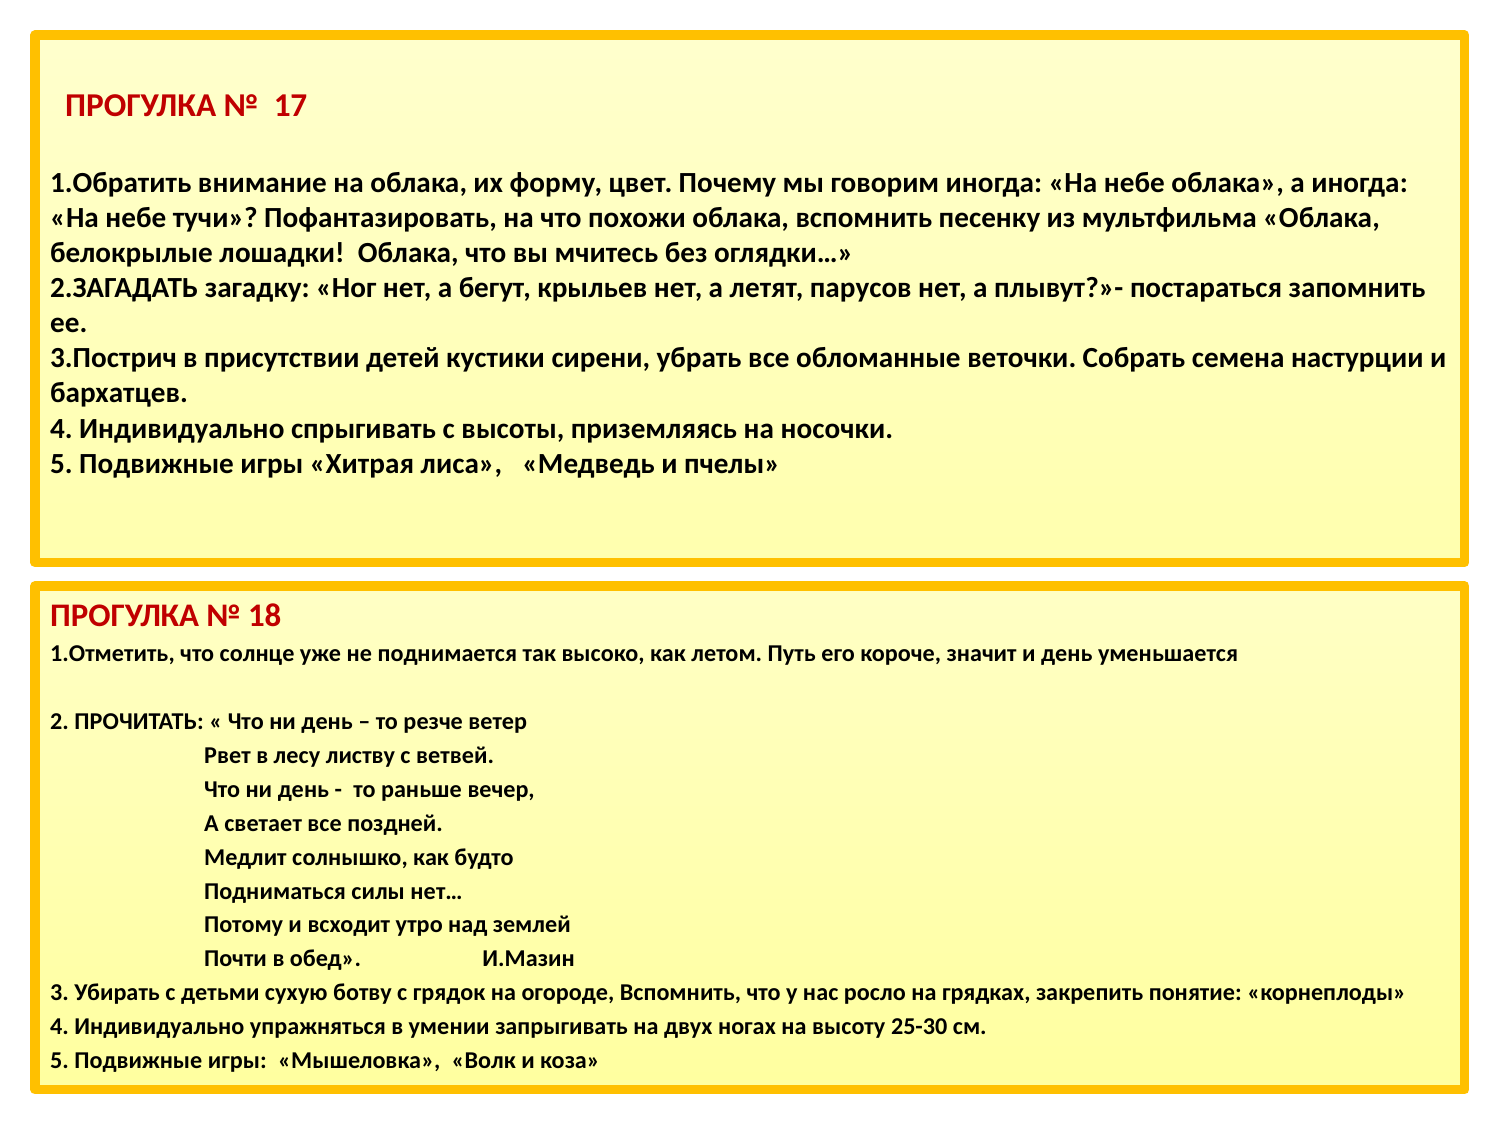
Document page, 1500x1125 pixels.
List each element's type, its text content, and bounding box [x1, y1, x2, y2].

title ПРОГУЛКА № 17 1.Обратить внимание на облака, их форму, цвет. Почему мы говорим иногда: «На небе облака», а иногда: «На небе тучи»? Пофантазировать, на что похожи облака, вспомнить песенку из мультфильма «Облака, белокрылые лошадки! Облака, что вы мчитесь без оглядки…» 2.ЗАГАДАТЬ загадку: «Ног нет, а бегут, крыльев нет, а летят, парусов нет, а плывут?»- постараться запомнить ее. 3.Пострич в присутствии детей кустики сирени, убрать все обломанные веточки. Собрать семена настурции и бархатцев. 4. Индивидуально спрыгивать с высоты, приземляясь на носочки. 5. Подвижные игры «Хитрая лиса», «Медведь и пчелы» [35, 35, 1465, 563]
subtitle ПРОГУЛКА № 18 1.Отметить, что солнце уже не поднимается так высоко, как летом. Путь его короче, значит и день уменьшается 2. ПРОЧИТАТЬ: « Что ни день – то резче ветер Рвет в лесу листву с ветвей. Что ни день - то раньше вечер, А светает все поздней. Медлит солнышко, как будто Подниматься силы нет… Потому и всходит утро над землей Почти в обед». И.Мазин 3. Убирать с детьми сухую ботву с грядок на огороде, Вспомнить, что у нас росло на грядках, закрепить понятие: «корнеплоды» 4. Индивидуально упражняться в умении запрыгивать на двух ногах на высоту 25-30 см. 5. Подвижные игры: «Мышеловка», «Волк и коза» [35, 585, 1465, 1090]
